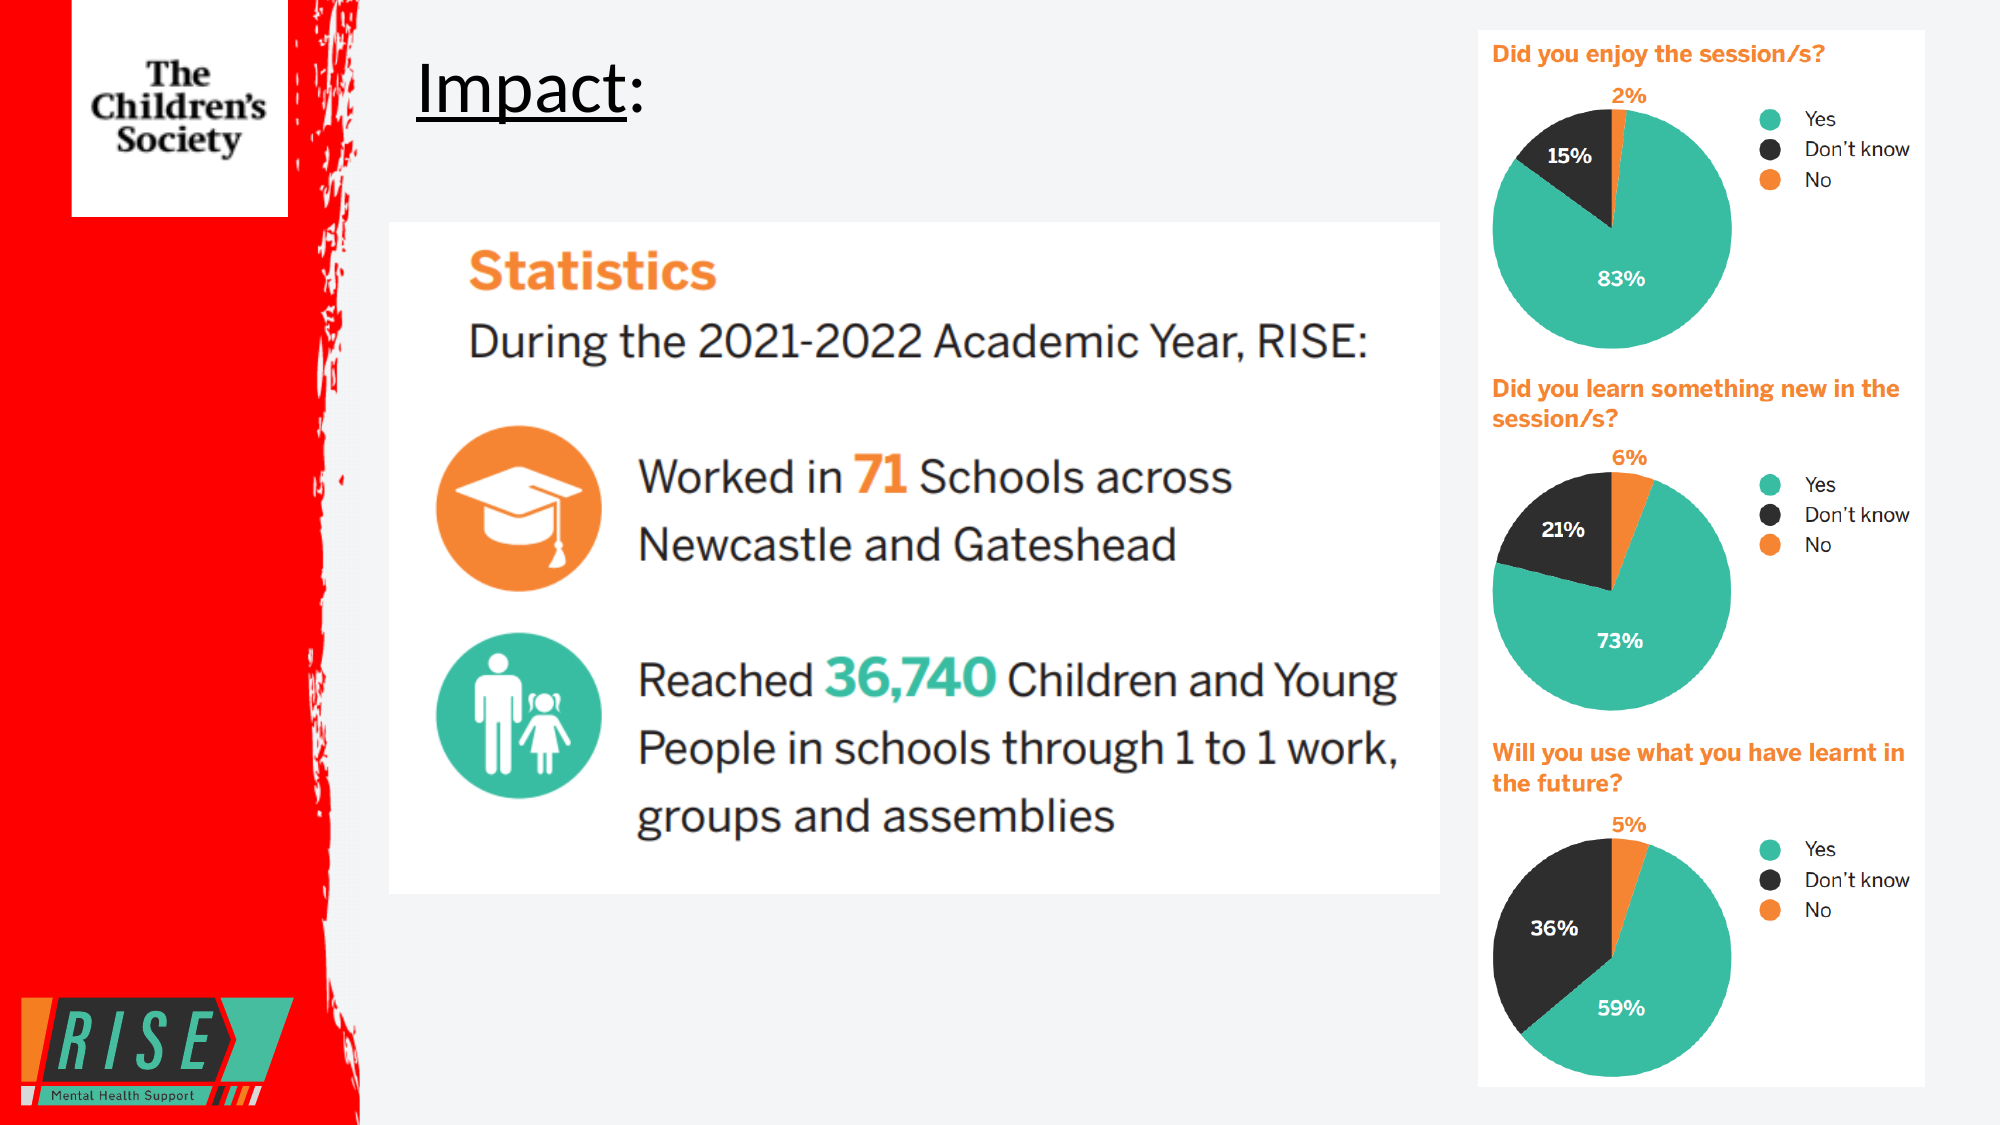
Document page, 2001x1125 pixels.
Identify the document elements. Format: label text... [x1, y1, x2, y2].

picture [1478, 30, 1925, 1087]
text_box [35, 1106, 133, 1112]
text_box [21, 997, 294, 1106]
text_box Impact: [401, 29, 1660, 225]
picture [296, 1, 359, 1124]
picture [71, 0, 288, 217]
picture [389, 222, 1440, 894]
